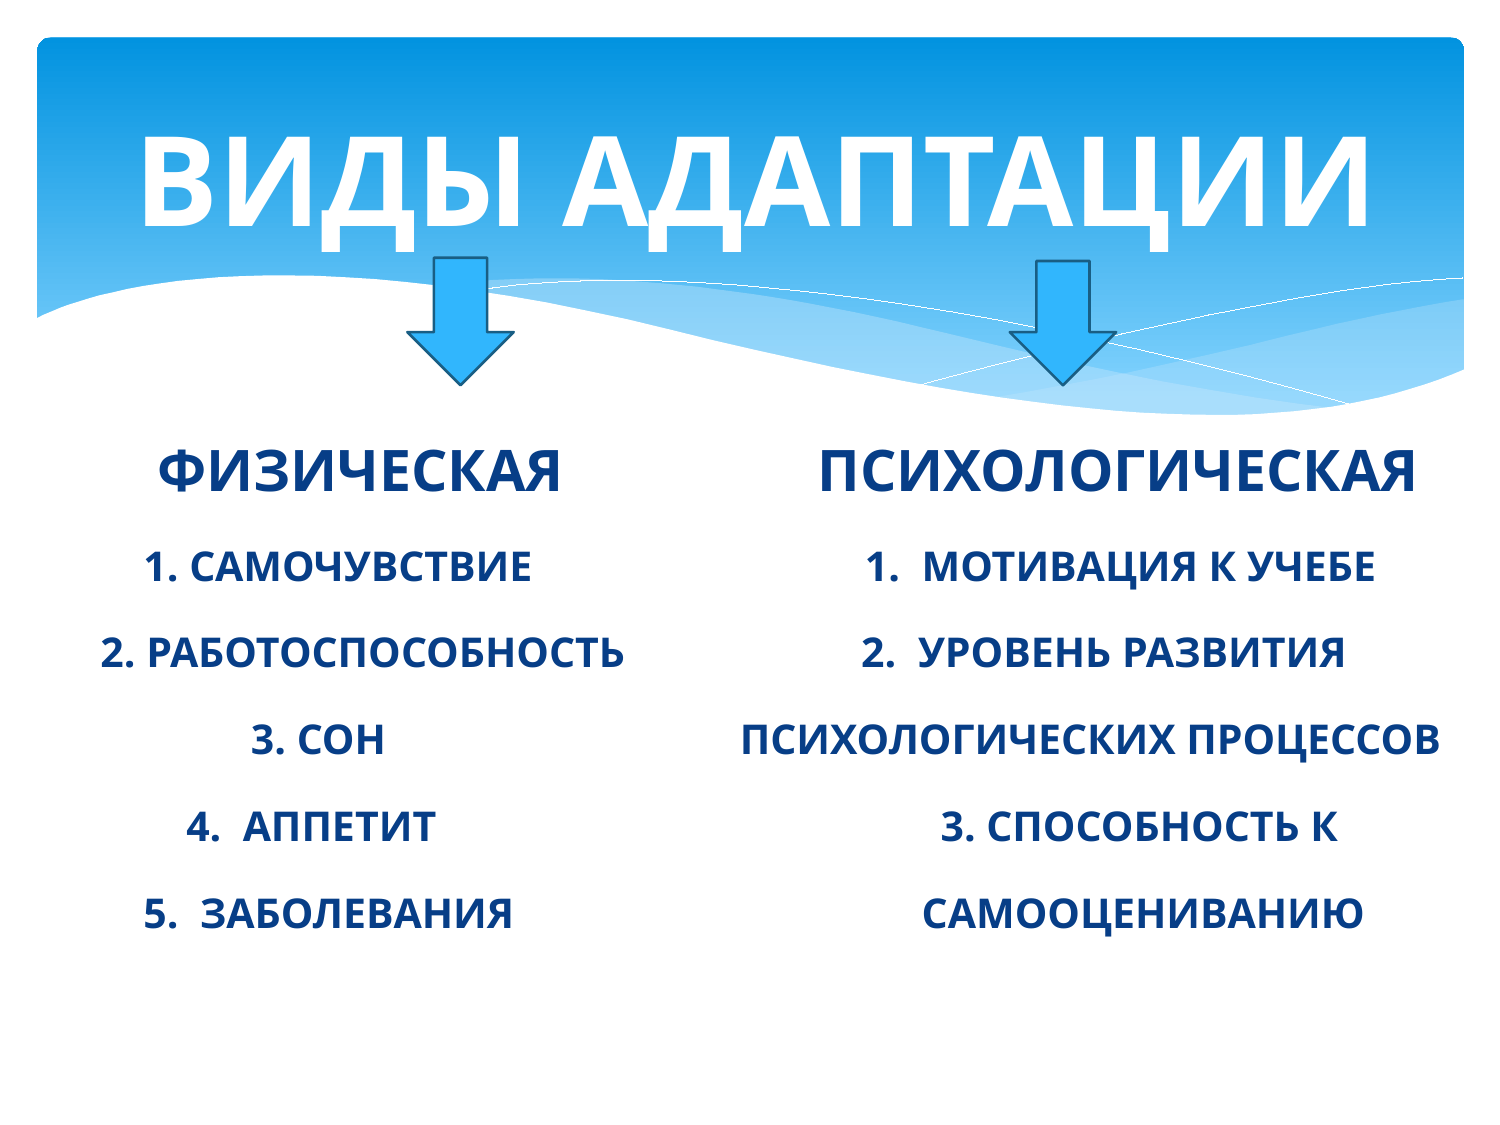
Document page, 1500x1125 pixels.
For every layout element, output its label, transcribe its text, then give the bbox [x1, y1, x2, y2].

text_box [1008, 259, 1118, 387]
text_box [406, 256, 515, 387]
list ФИЗИЧЕСКАЯ ПСИХОЛОГИЧЕСКАЯ 1. САМОЧУВСТВИЕ 1. МОТИВАЦИЯ К УЧЕБЕ 2. РАБОТОСПОСОБНОСТЬ 2. УРОВЕНЬ РАЗВИТИЯ 3. СОН ПСИХОЛОГИЧЕСКИХ ПРОЦЕССОВ 4. АППЕТИТ 3. СПОСОБНОСТЬ К 5. ЗАБОЛЕВАНИЯ САМООЦЕНИВАНИЮ [53, 385, 1459, 1059]
title ВИДЫ АДАПТАЦИИ [80, 73, 1431, 280]
